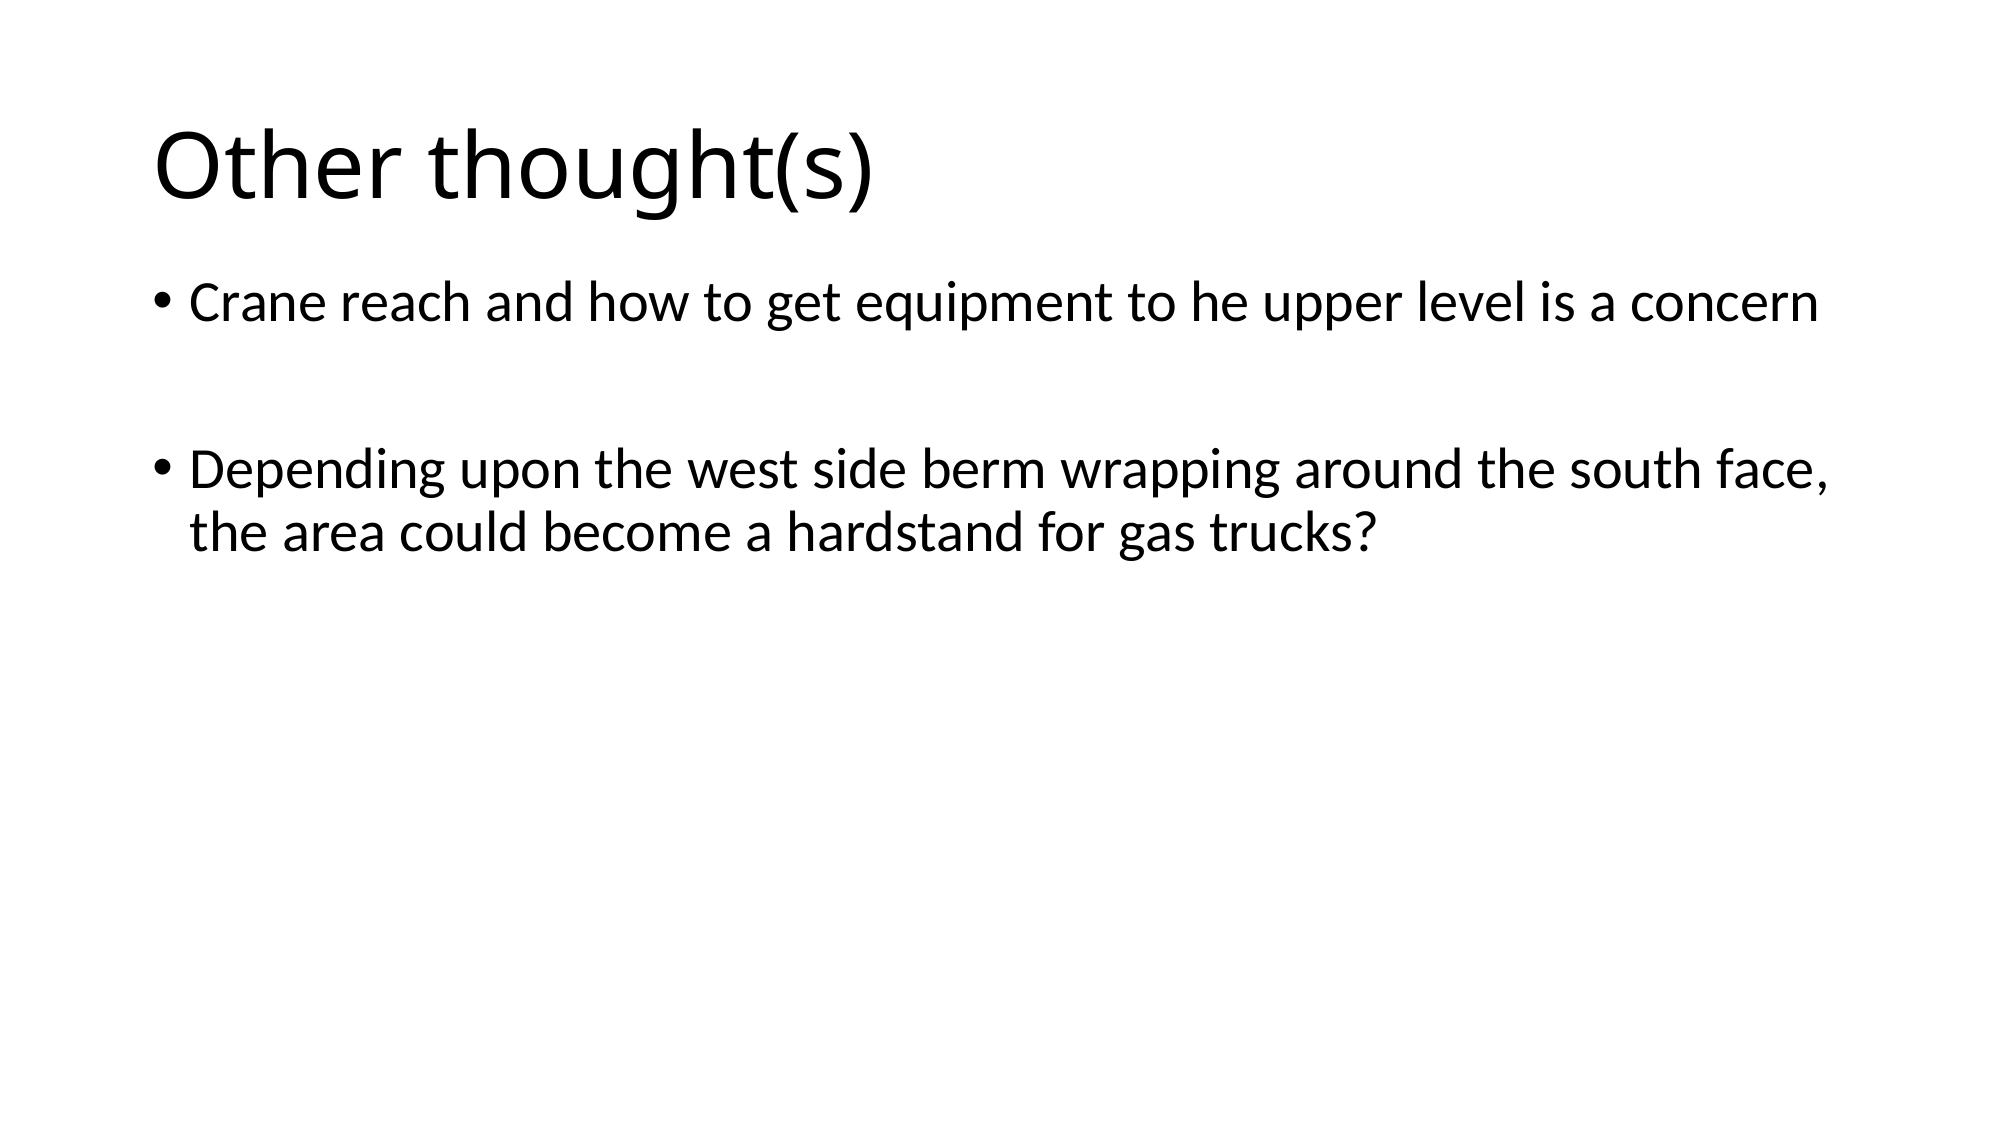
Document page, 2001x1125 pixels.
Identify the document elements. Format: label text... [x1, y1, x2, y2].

list Crane reach and how to get equipment to he upper level is a concern Depending upon the west side berm wrapping around the south face, the area could become a hardstand for gas trucks? [137, 263, 1863, 1014]
title Other thought(s) [137, 59, 1863, 263]
